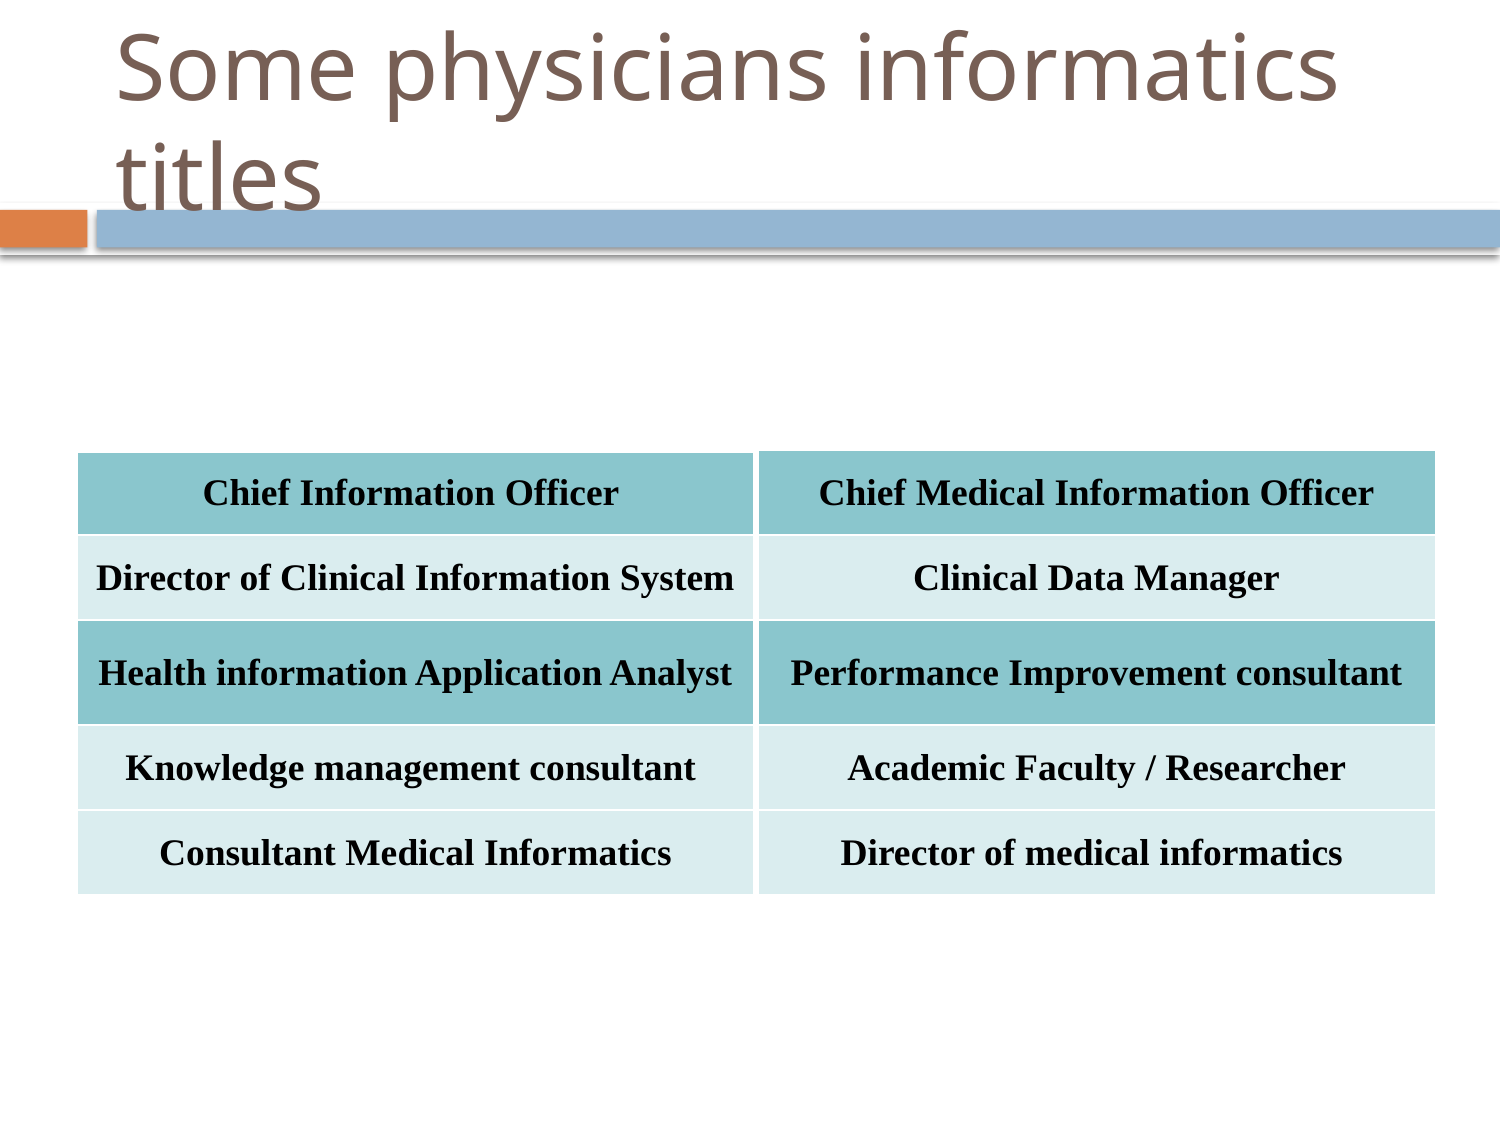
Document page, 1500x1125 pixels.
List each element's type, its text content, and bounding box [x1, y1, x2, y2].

table_cell Clinical Data Manager [759, 536, 1435, 619]
table_cell Director of medical informatics [759, 811, 1435, 894]
table_cell Consultant Medical Informatics [78, 811, 753, 894]
table_header Chief Medical Information Officer [759, 451, 1435, 534]
table_header Chief Information Officer [78, 453, 753, 534]
table_cell Academic Faculty / Researcher [759, 726, 1435, 809]
table_cell Performance Improvement consultant [759, 621, 1435, 724]
table_cell Knowledge management consultant [78, 726, 753, 809]
table_cell Health information Application Analyst [78, 621, 753, 724]
title Some physicians informatics titles [100, 37, 1439, 201]
table_cell Director of Clinical Information System [78, 536, 753, 619]
